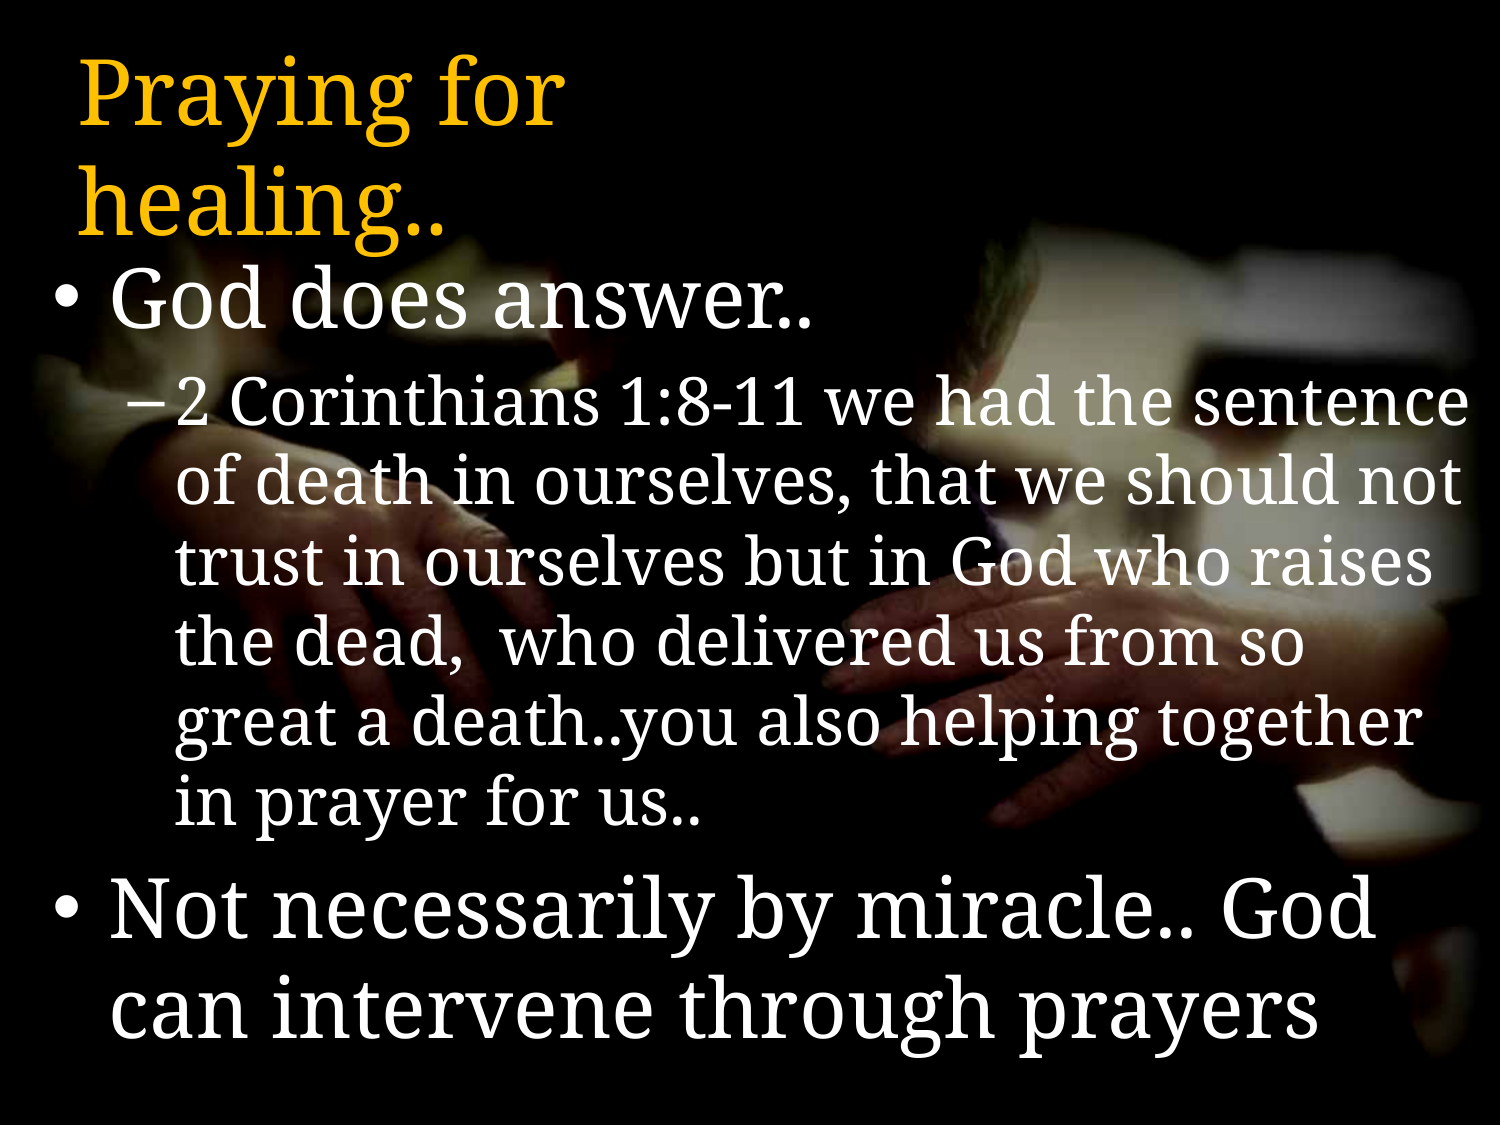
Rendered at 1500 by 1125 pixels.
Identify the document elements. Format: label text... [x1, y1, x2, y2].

title Praying for healing.. [62, 50, 975, 193]
picture [0, 195, 1500, 1125]
